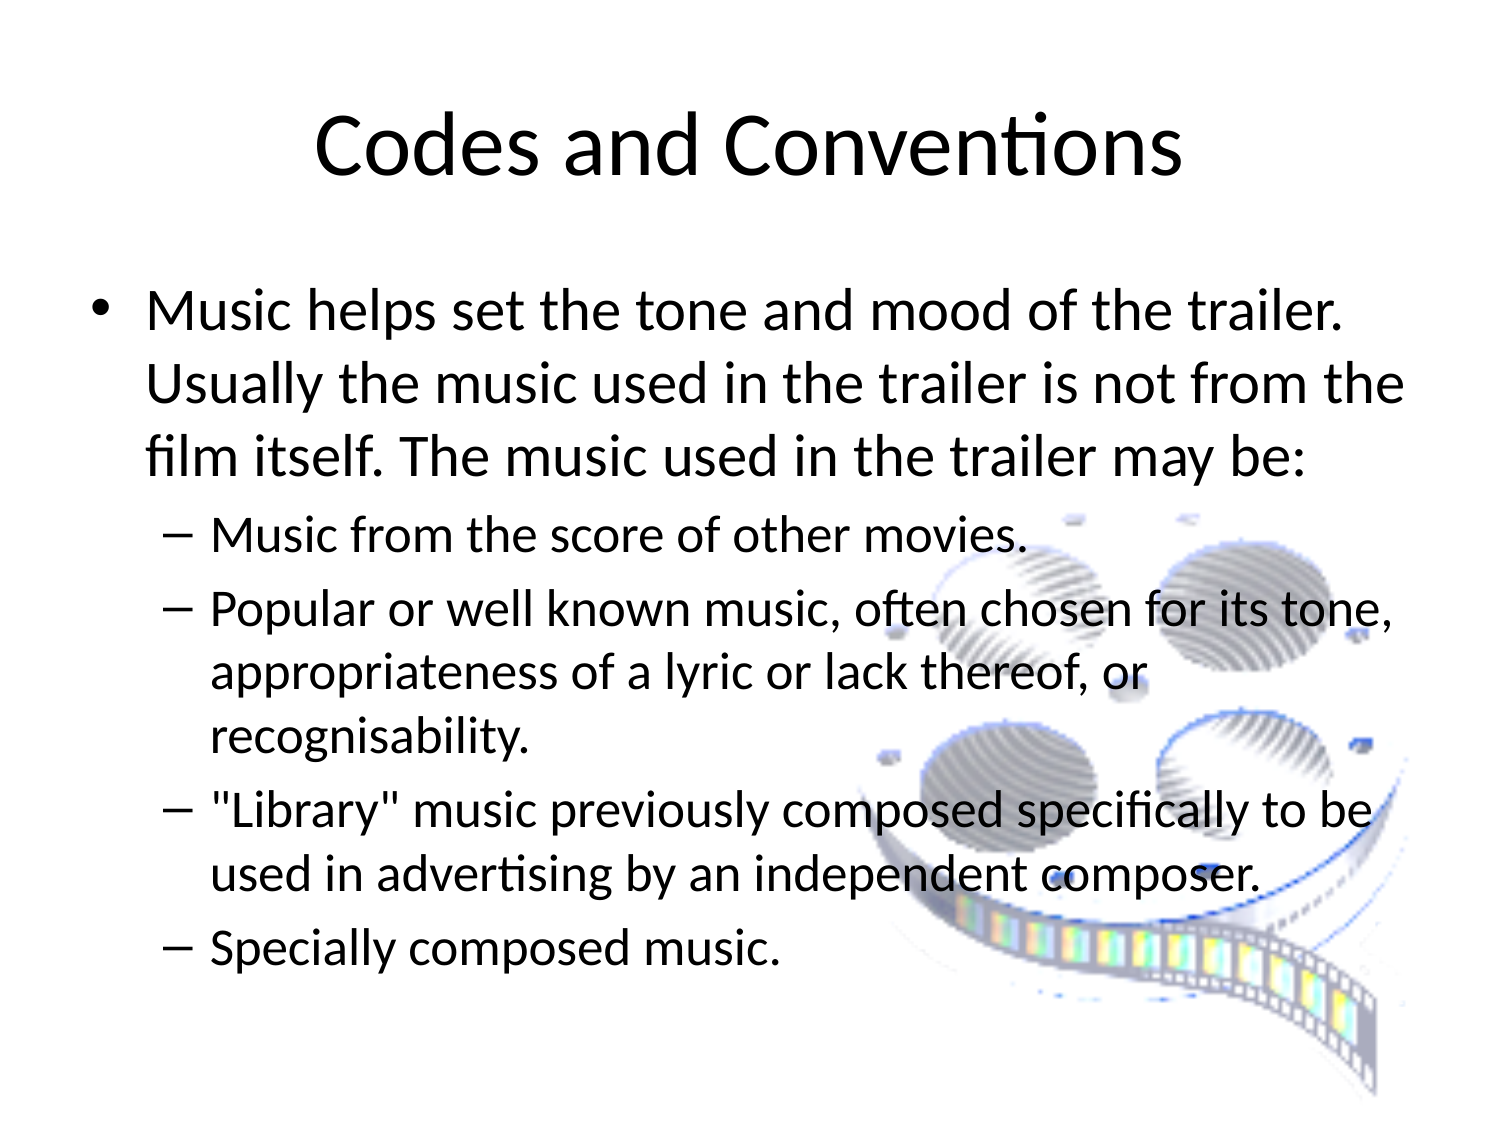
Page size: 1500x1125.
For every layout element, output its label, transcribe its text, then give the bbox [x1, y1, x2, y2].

list Music helps set the tone and mood of the trailer. Usually the music used in the trailer is not from the film itself. The music used in the trailer may be: Music from the score of other movies. Popular or well known music, often chosen for its tone, appropriateness of a lyric or lack thereof, or recognisability. "Library" music previously composed specifically to be used in advertising by an independent composer. Specially composed music. [75, 262, 1425, 1005]
title Codes and Conventions [75, 45, 1425, 233]
picture [791, 416, 1500, 1125]
